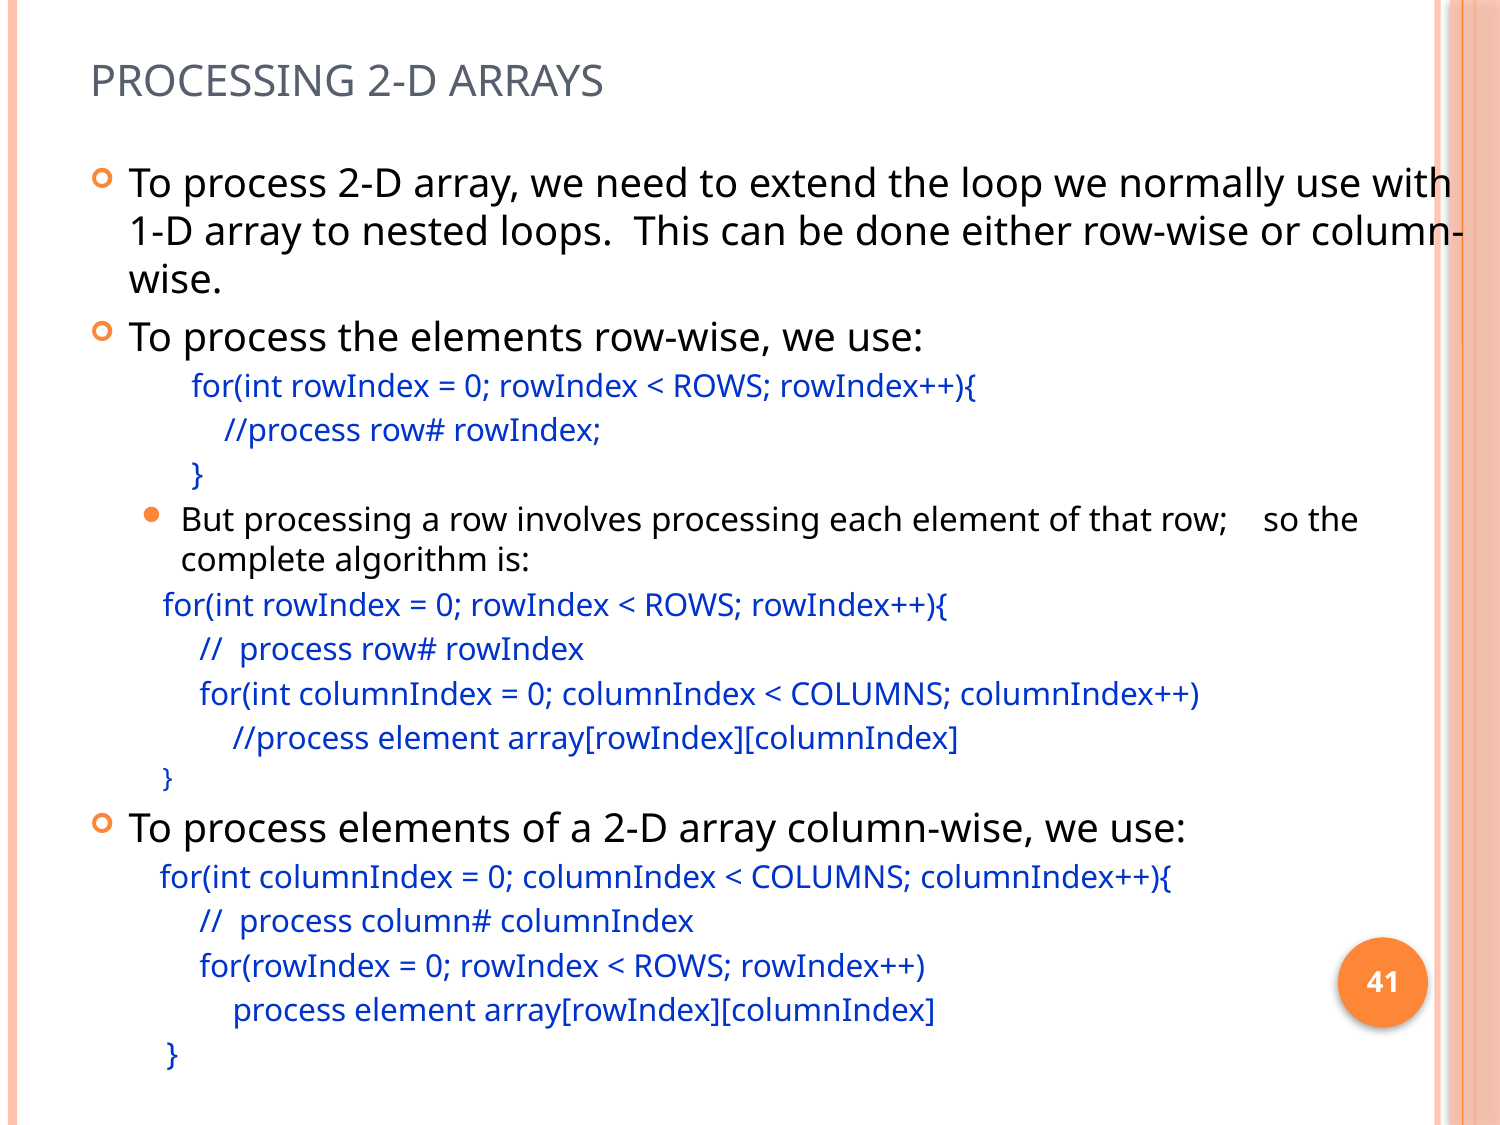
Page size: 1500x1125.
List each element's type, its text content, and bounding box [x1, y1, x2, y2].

slide_number 41 [1333, 940, 1434, 1027]
title Processing 2-D Arrays [75, 45, 1425, 113]
list To process 2-D array, we need to extend the loop we normally use with 1-D array to nested loops. This can be done either row-wise or column-wise. To process the elements row-wise, we use: for(int rowIndex = 0; rowIndex < ROWS; rowIndex++){ //process row# rowIndex; } But processing a row involves processing each element of that row; so the complete algorithm is: for(int rowIndex = 0; rowIndex < ROWS; rowIndex++){ // process row# rowIndex for(int columnIndex = 0; columnIndex < COLUMNS; columnIndex++) //process element array[rowIndex][columnIndex] } To process elements of a 2-D array column-wise, we use: for(int columnIndex = 0; columnIndex < COLUMNS; columnIndex++){ // process column# columnIndex for(rowIndex = 0; rowIndex < ROWS; rowIndex++) process element array[rowIndex][columnIndex] } [75, 149, 1500, 1088]
